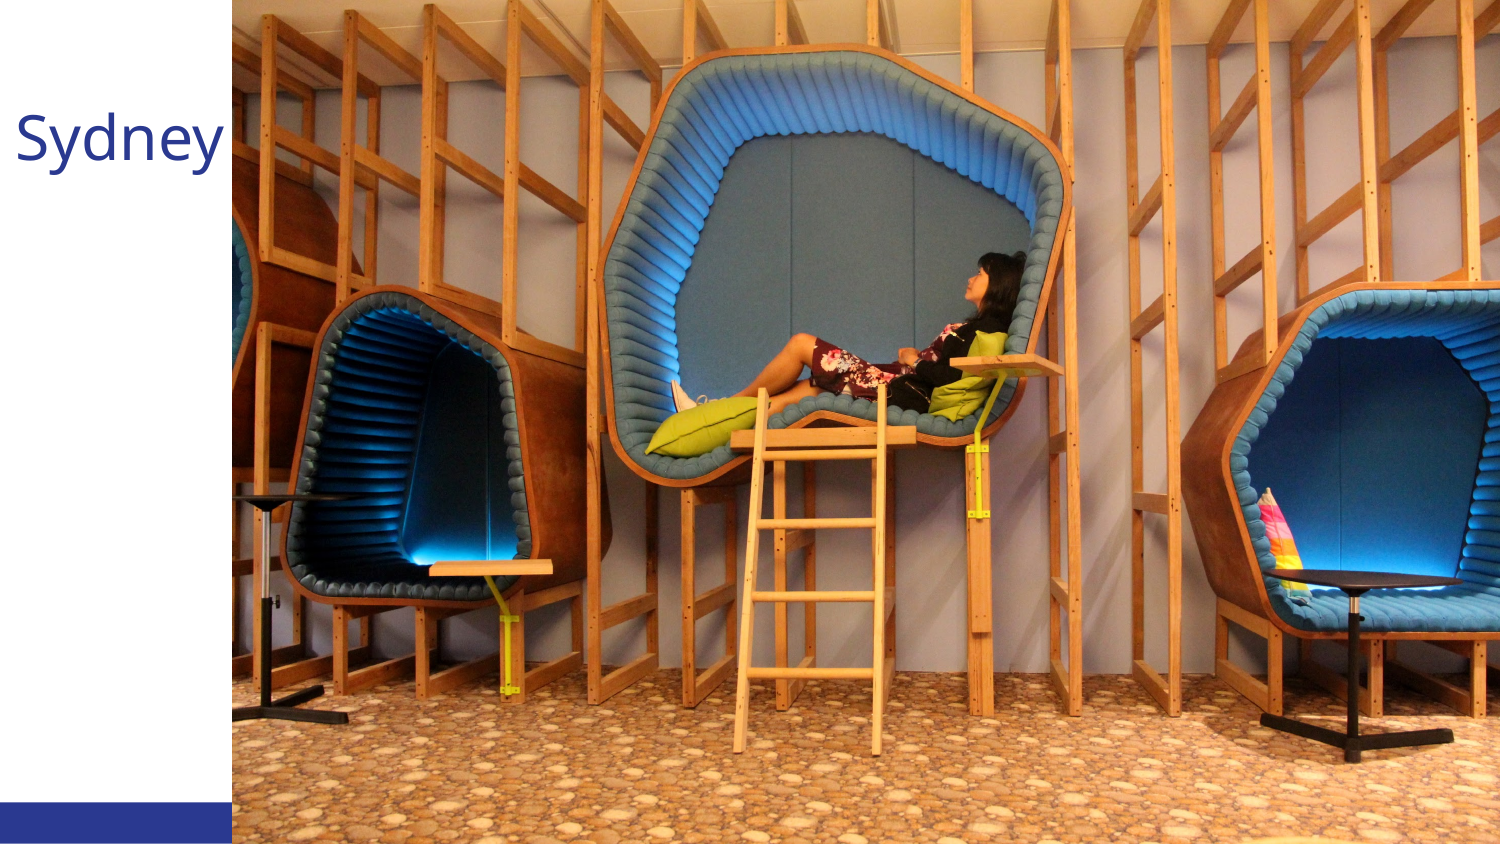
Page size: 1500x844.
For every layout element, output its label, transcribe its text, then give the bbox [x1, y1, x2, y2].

title Sydney [0, 83, 227, 183]
picture [232, 0, 1500, 844]
